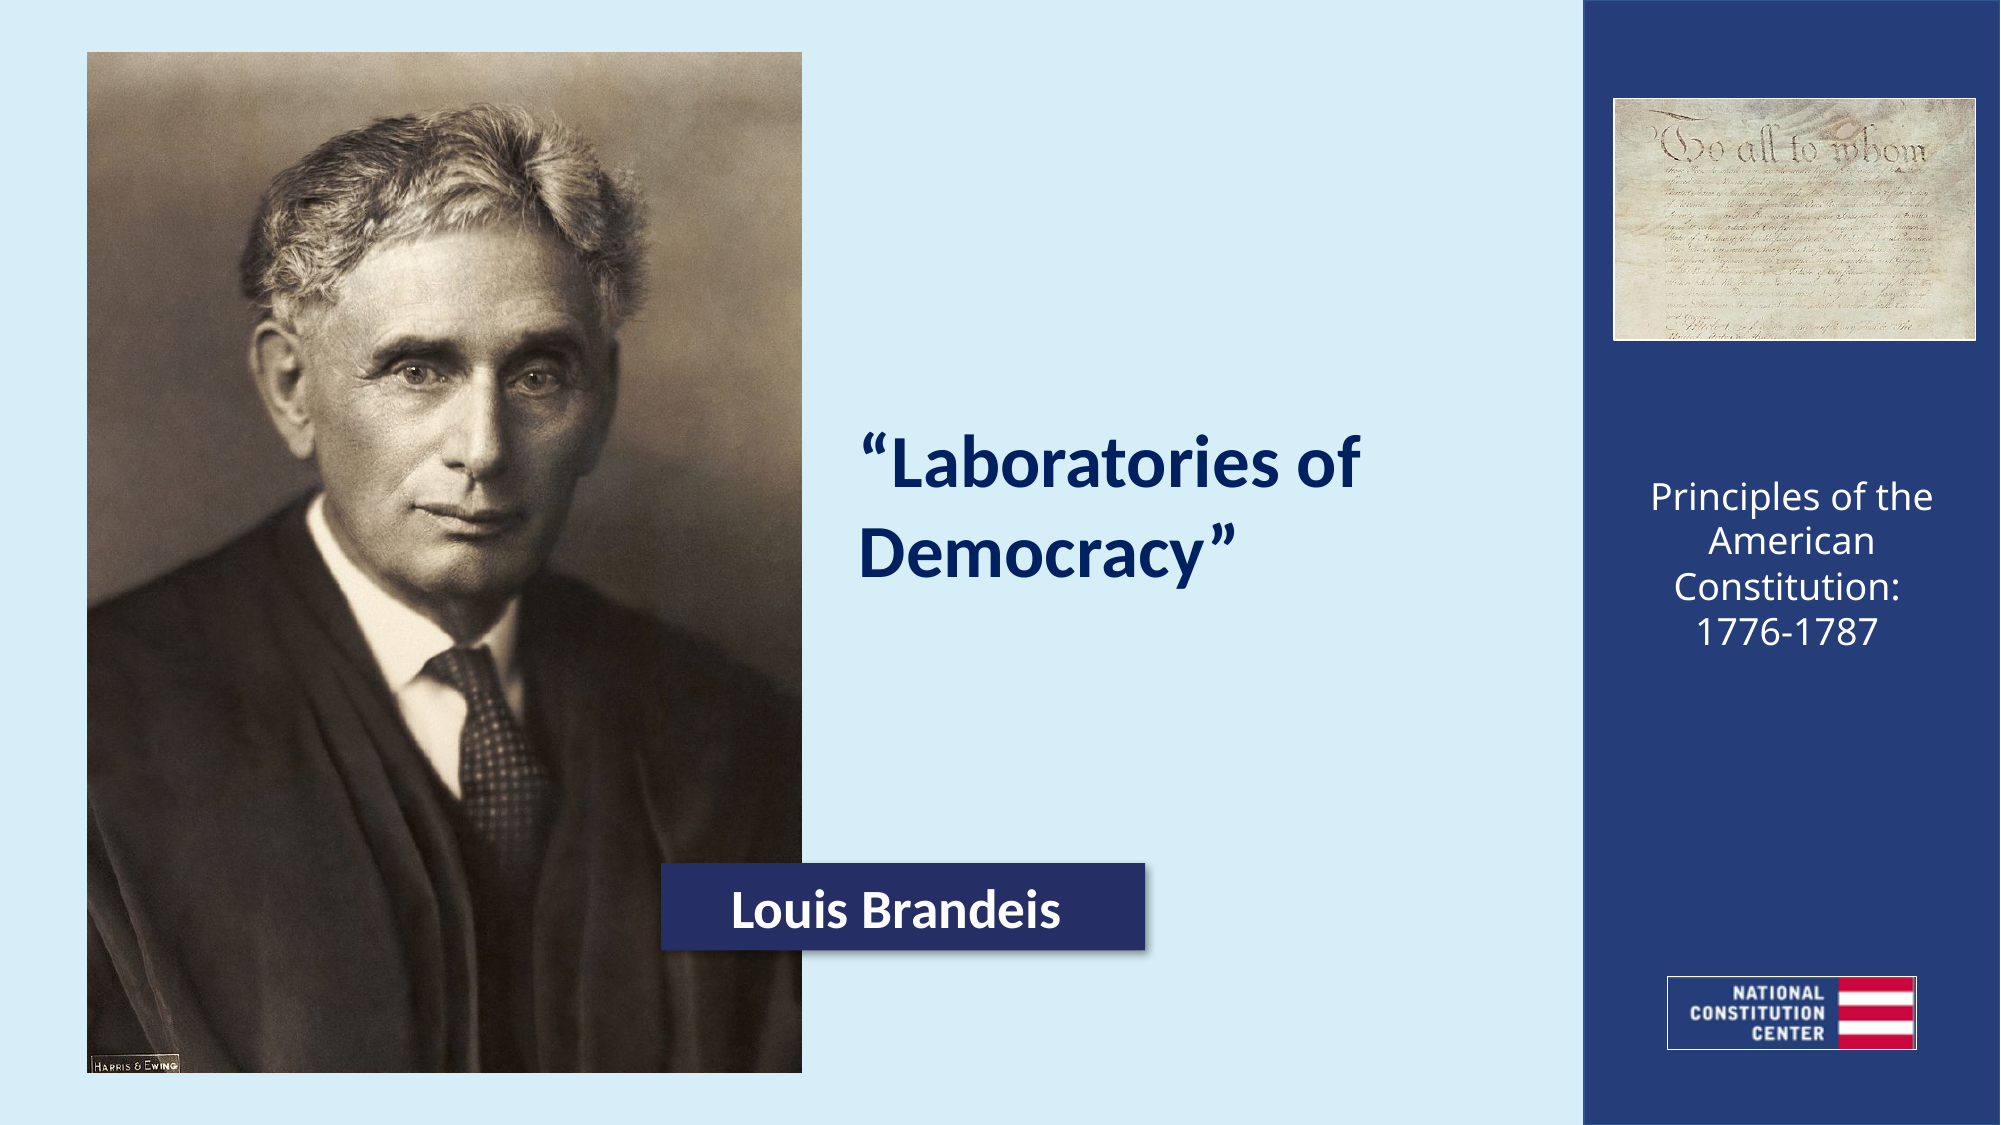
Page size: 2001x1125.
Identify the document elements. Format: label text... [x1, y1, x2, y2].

picture [87, 51, 802, 1074]
text_box Louis Brandeis [806, 863, 1146, 951]
picture [1614, 98, 1976, 340]
text_box Principles of the American Constitution: 1776-1787 [1584, 0, 2000, 1125]
picture [1667, 976, 1917, 1049]
text_box “Laboratories of Democracy” [843, 405, 1447, 603]
